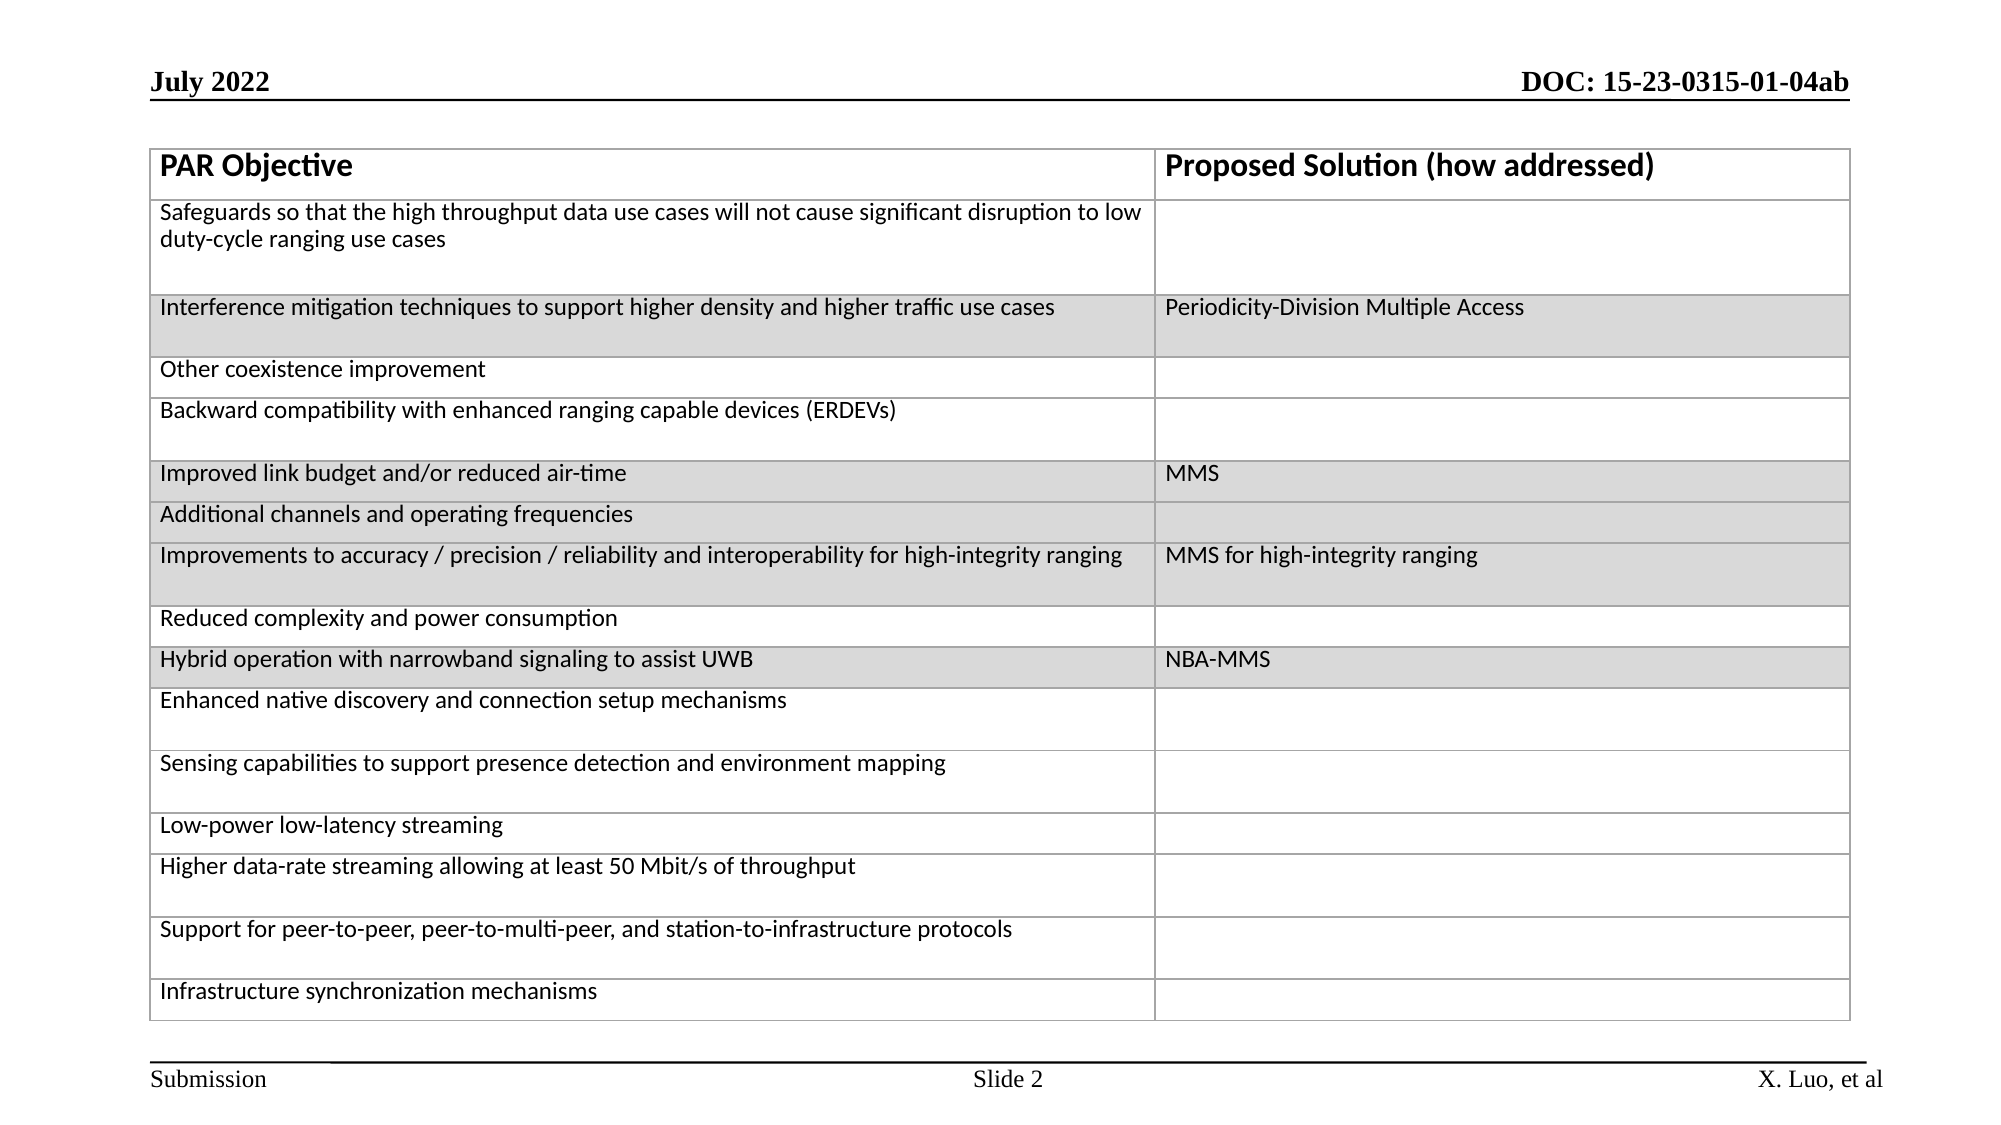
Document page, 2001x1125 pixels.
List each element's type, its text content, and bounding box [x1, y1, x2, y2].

table_cell [1156, 358, 1849, 397]
table_cell Infrastructure synchronization mechanisms [151, 980, 1154, 1020]
table_cell Interference mitigation techniques to support higher density and higher traffic use cases [151, 296, 1154, 356]
slide_number Slide 2 [964, 1062, 1053, 1093]
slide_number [150, 62, 500, 98]
footer X. Luo, et al [1200, 1062, 1884, 1093]
table_cell [1156, 503, 1849, 542]
table_cell MMS [1156, 462, 1849, 501]
table_cell Support for peer-to-peer, peer-to-multi-peer, and station-to-infrastructure protocols [151, 918, 1154, 978]
table_cell Periodicity-Division Multiple Access [1156, 296, 1849, 356]
table_cell Additional channels and operating frequencies [151, 503, 1154, 542]
table_cell [1156, 399, 1849, 460]
table_cell [1156, 814, 1849, 853]
table_cell [1156, 607, 1849, 646]
table_cell Improved link budget and/or reduced air-time [151, 462, 1154, 501]
table_cell Other coexistence improvement [151, 358, 1154, 397]
table_cell Enhanced native discovery and connection setup mechanisms [151, 689, 1154, 750]
table_cell Reduced complexity and power consumption [151, 607, 1154, 646]
table_cell Sensing capabilities to support presence detection and environment mapping [151, 751, 1154, 812]
table_cell [1156, 751, 1849, 812]
table_header Proposed Solution (how addressed) [1156, 150, 1849, 199]
table_cell Backward compatibility with enhanced ranging capable devices (ERDEVs) [151, 399, 1154, 460]
table_cell NBA-MMS [1156, 648, 1849, 687]
table_cell Improvements to accuracy / precision / reliability and interoperability for high-integrity ranging [151, 544, 1154, 605]
table_cell Low-power low-latency streaming [151, 814, 1154, 853]
table_cell [1156, 918, 1849, 978]
table_cell Safeguards so that the high throughput data use cases will not cause significant disruption to low duty-cycle ranging use cases [151, 201, 1154, 294]
table_cell Higher data-rate streaming allowing at least 50 Mbit/s of throughput [151, 855, 1154, 916]
table_header PAR Objective [151, 150, 1154, 199]
table_cell [1156, 201, 1849, 294]
text_box DOC: 15-23-0315-01-04ab [1412, 62, 1850, 98]
table_cell [1156, 855, 1849, 916]
table_cell [1156, 980, 1849, 1020]
table_cell Hybrid operation with narrowband signaling to assist UWB [151, 648, 1154, 687]
table_cell [1156, 689, 1849, 750]
table_cell MMS for high-integrity ranging [1156, 544, 1849, 605]
